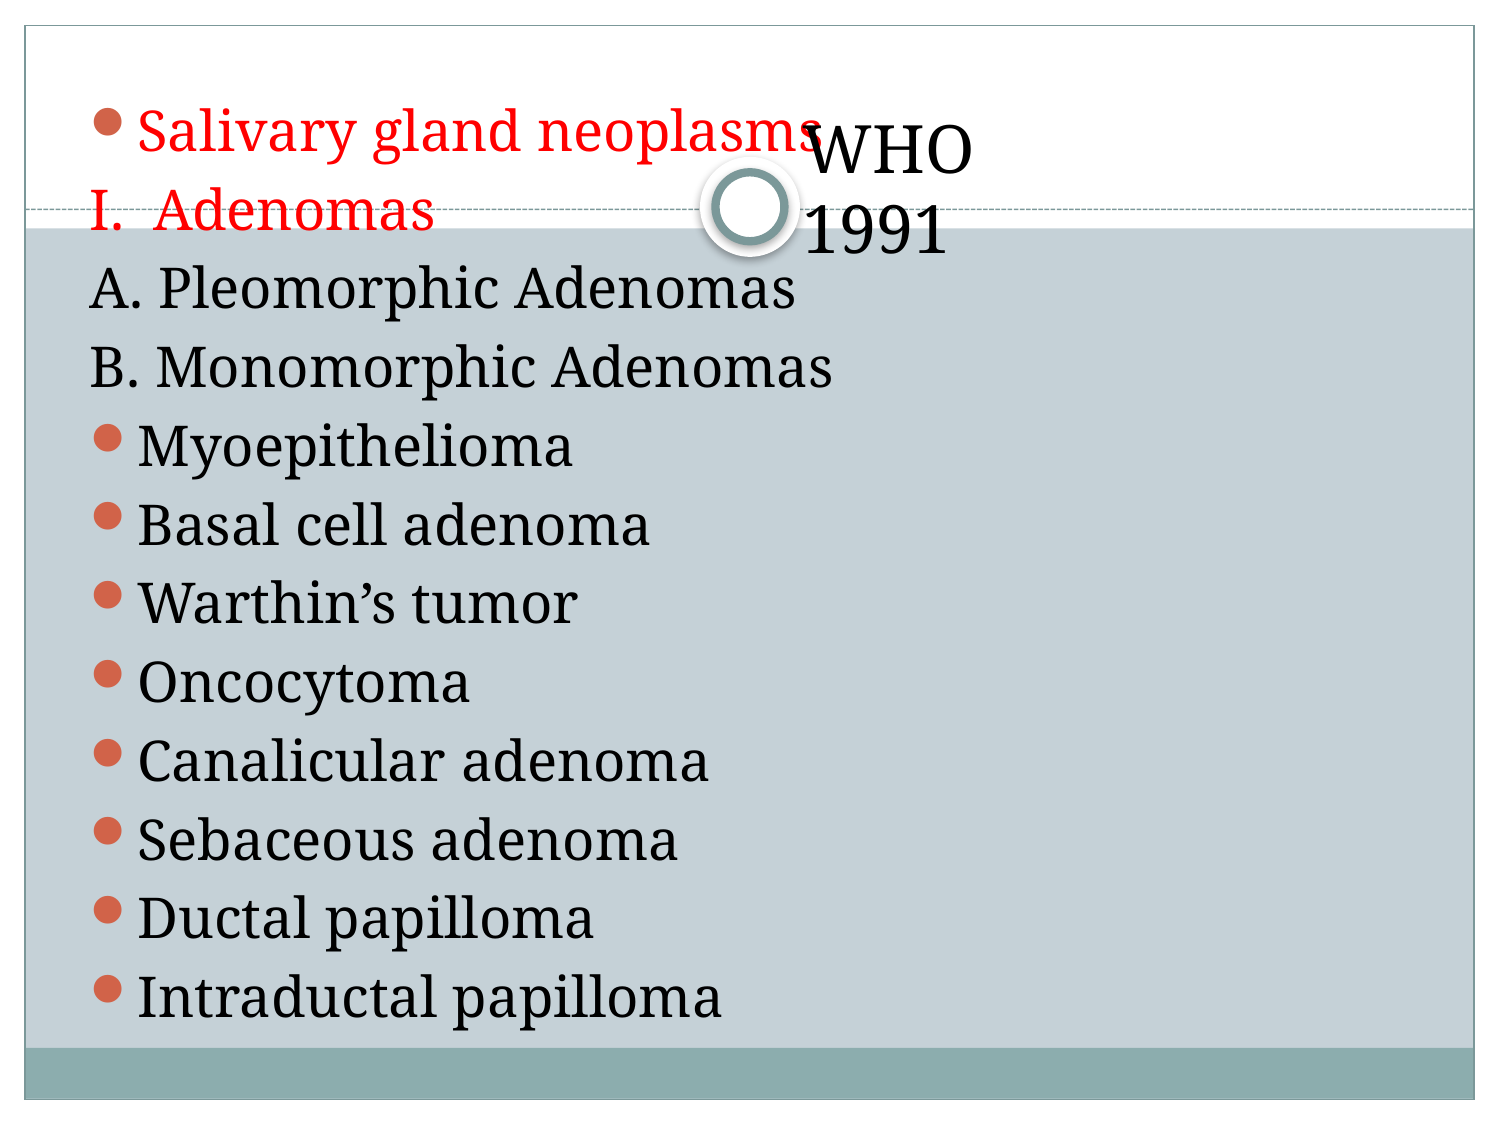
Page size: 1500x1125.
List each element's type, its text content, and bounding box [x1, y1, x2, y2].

list Salivary gland neoplasms I. Adenomas A. Pleomorphic Adenomas B. Monomorphic Adenomas Myoepithelioma Basal cell adenoma Warthin’s tumor Oncocytoma Canalicular adenoma Sebaceous adenoma Ductal papilloma Intraductal papilloma [75, 87, 1425, 1038]
text_box WHO 1991 [787, 99, 1131, 275]
